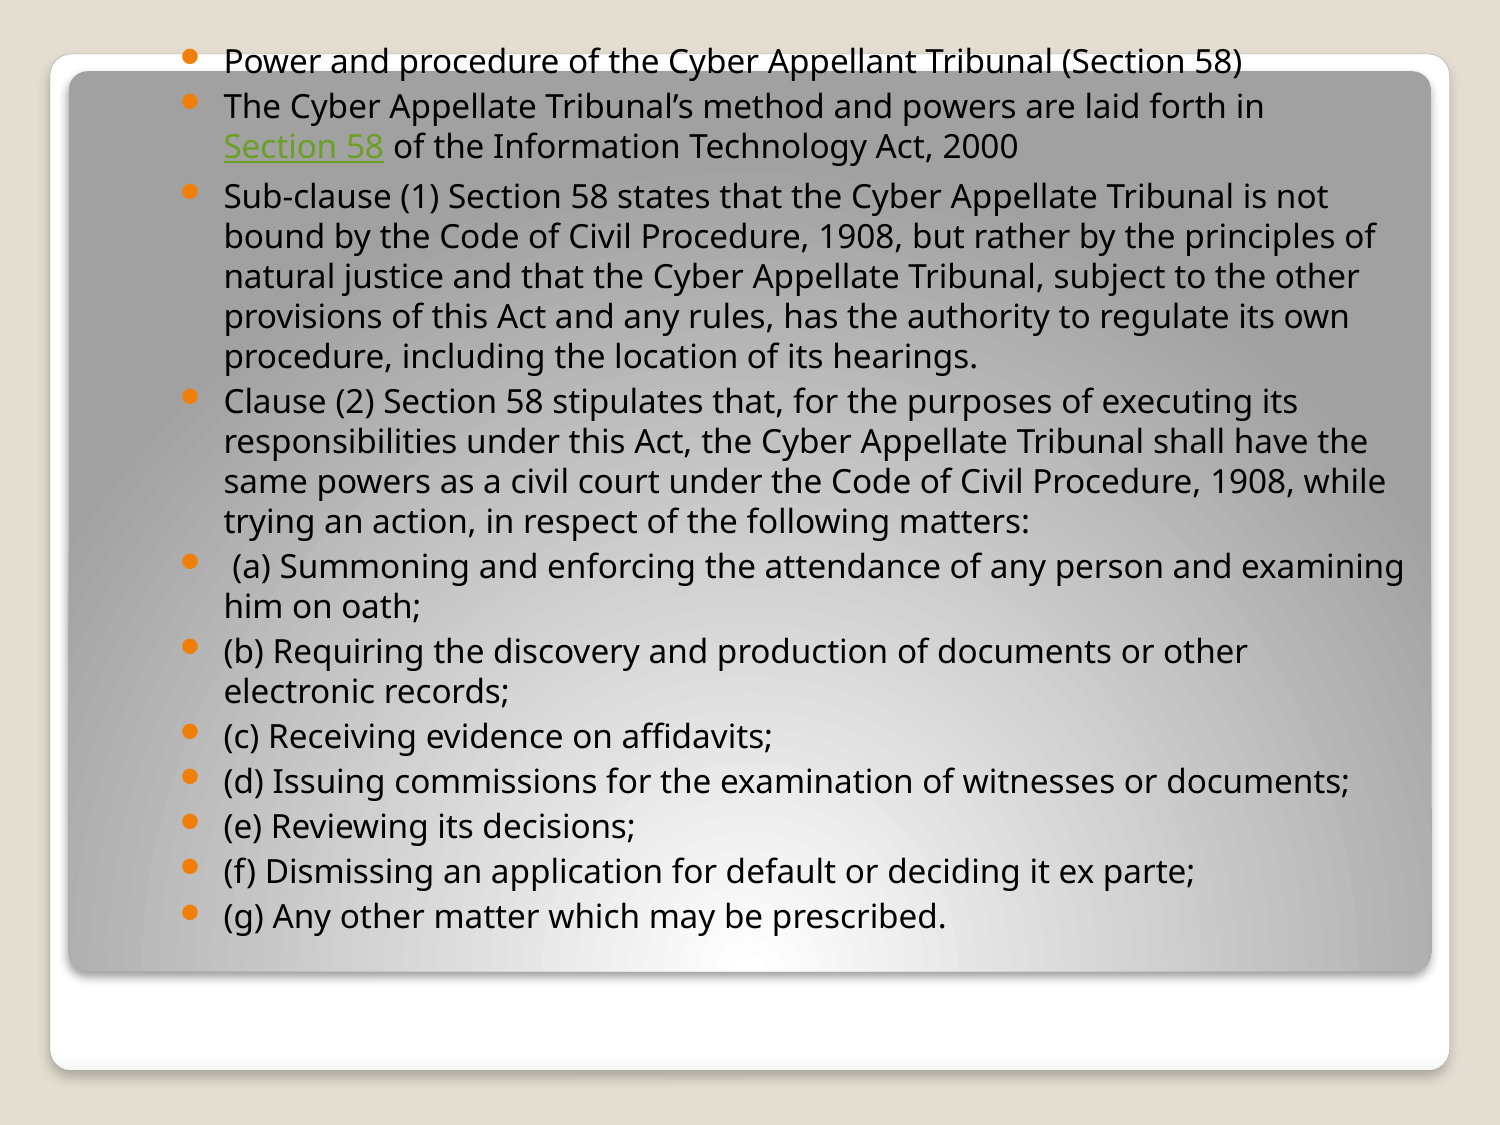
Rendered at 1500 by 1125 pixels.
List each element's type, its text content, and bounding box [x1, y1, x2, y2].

list Power and procedure of the Cyber Appellant Tribunal (Section 58) The Cyber Appellate Tribunal’s method and powers are laid forth in Section 58 of the Information Technology Act, 2000 Sub-clause (1) Section 58 states that the Cyber Appellate Tribunal is not bound by the Code of Civil Procedure, 1908, but rather by the principles of natural justice and that the Cyber Appellate Tribunal, subject to the other provisions of this Act and any rules, has the authority to regulate its own procedure, including the location of its hearings. Clause (2) Section 58 stipulates that, for the purposes of executing its responsibilities under this Act, the Cyber Appellate Tribunal shall have the same powers as a civil court under the Code of Civil Procedure, 1908, while trying an action, in respect of the following matters: (a) Summoning and enforcing the attendance of any person and examining him on oath; (b) Requiring the discovery and production of documents or other electronic records; (c) Receiving evidence on affidavits; (d) Issuing commissions for the examination of witnesses or documents; (e) Reviewing its decisions; (f) Dismissing an application for default or deciding it ex parte; (g) Any other matter which may be prescribed. [150, 24, 1425, 1050]
